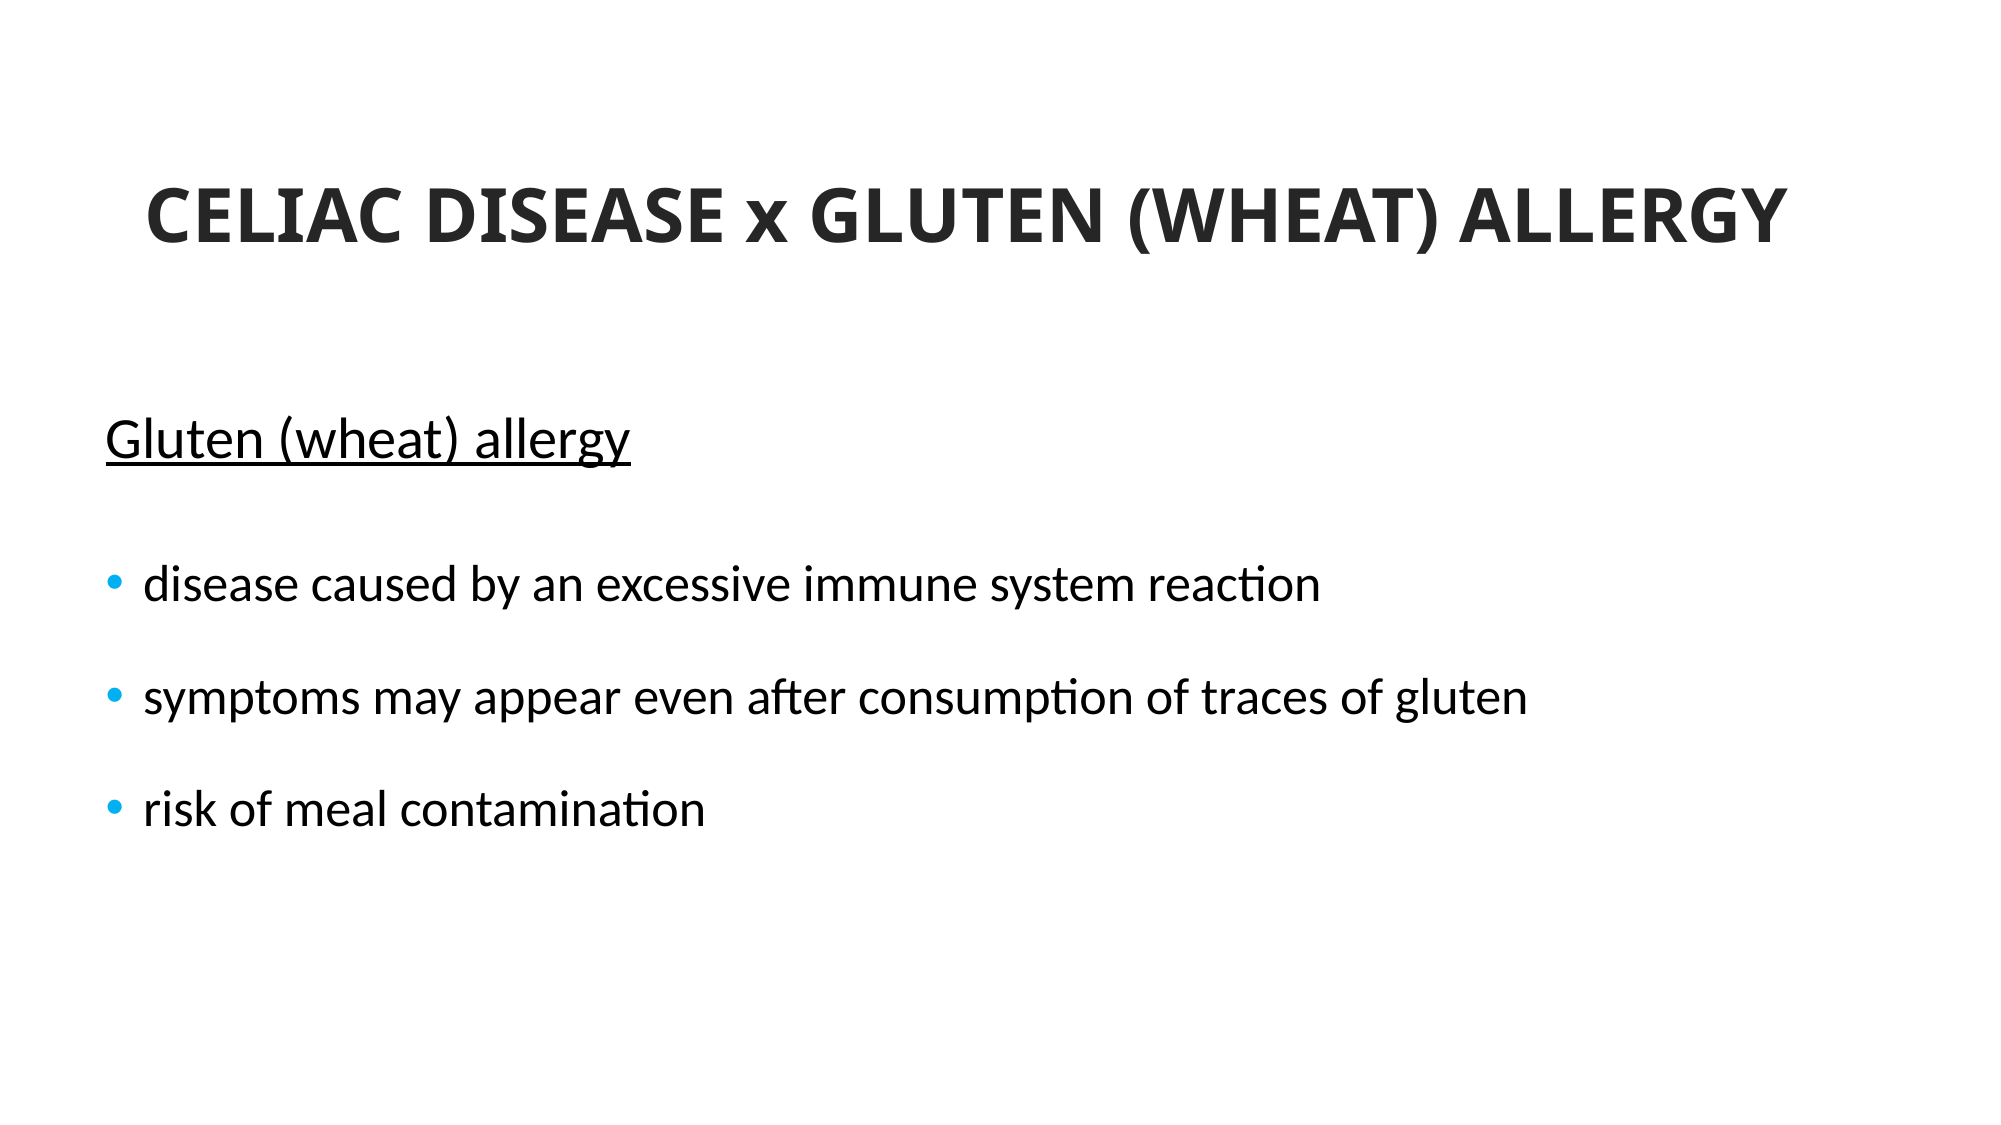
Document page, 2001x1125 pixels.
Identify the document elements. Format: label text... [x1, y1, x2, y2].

list Gluten (wheat) allergy disease caused by an excessive immune system reaction symptoms may appear even after consumption of traces of gluten risk of meal contamination [97, 385, 1954, 921]
title CELIAC DISEASE x GLUTEN (WHEAT) ALLERGY [136, 159, 1863, 278]
